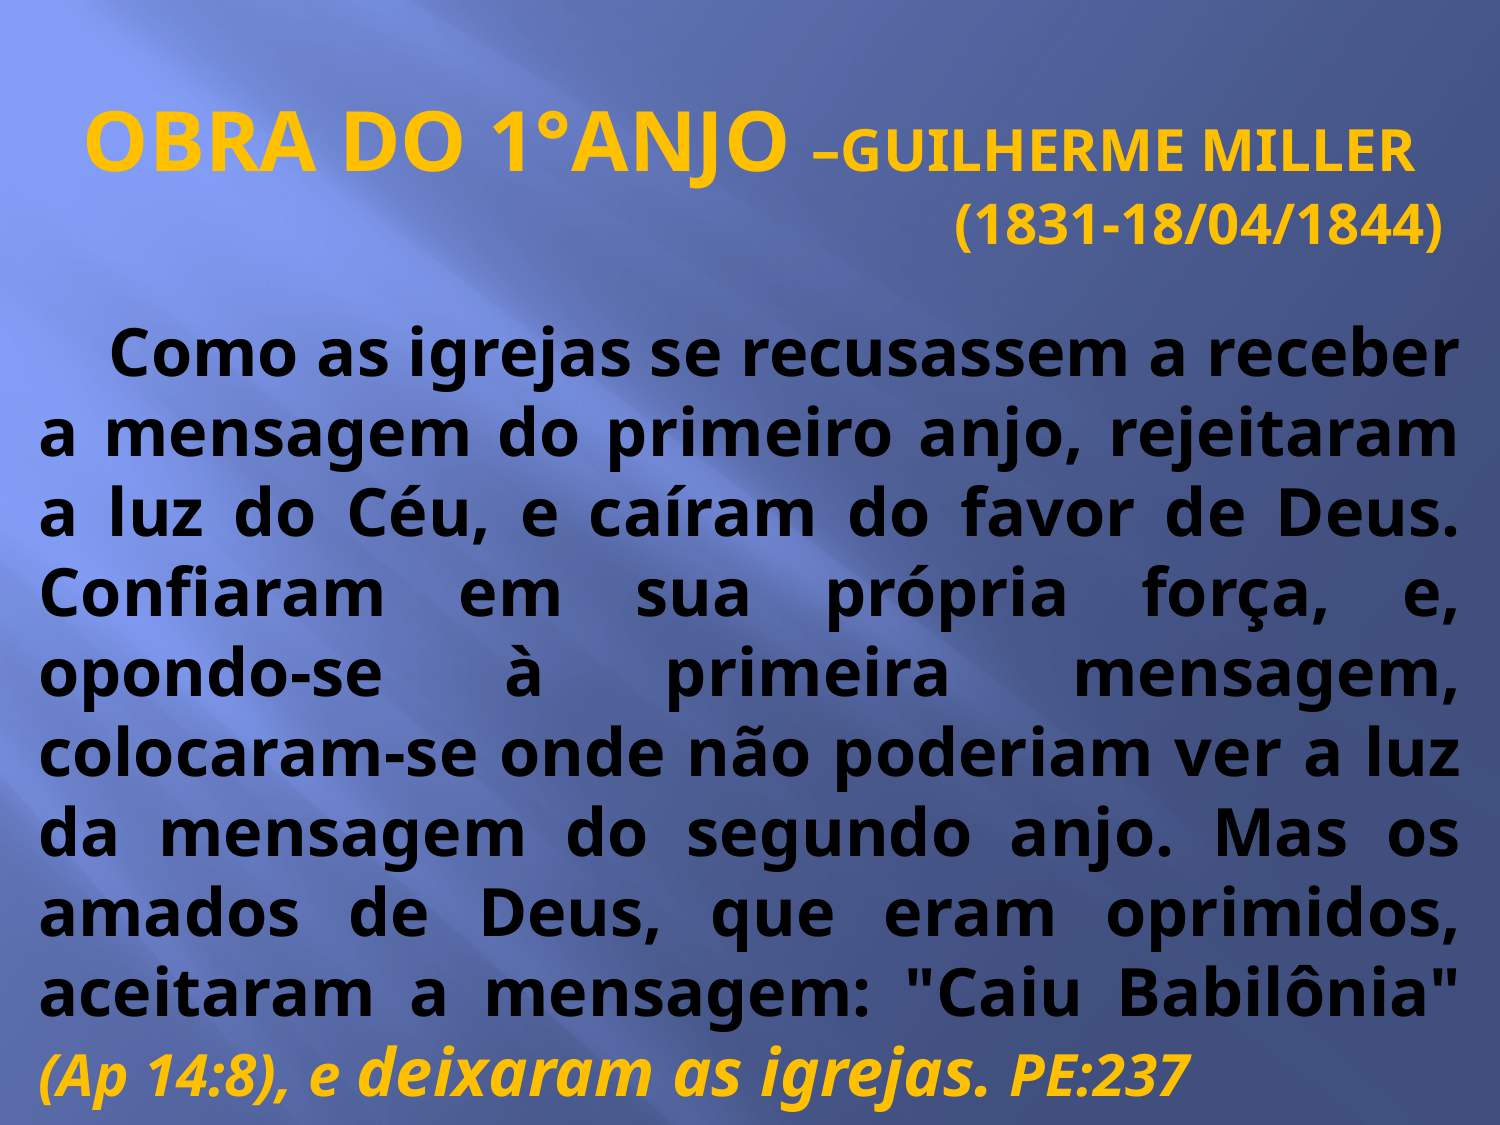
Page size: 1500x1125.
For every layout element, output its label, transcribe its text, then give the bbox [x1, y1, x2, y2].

text_box OBRA DO 1°ANJO –GUILHERME MILLER (1831-18/04/1844) [40, 23, 1459, 256]
text_box [0, 160, 1498, 315]
text_box Como as igrejas se recusassem a receber a mensagem do primeiro anjo, rejeitaram a luz do Céu, e caíram do favor de Deus. Confiaram em sua própria força, e, opondo-se à primeira mensagem, colocaram-se onde não poderiam ver a luz da mensagem do segundo anjo. Mas os amados de Deus, que eram oprimidos, aceitaram a mensagem: "Caiu Babilônia" (Ap 14:8), e deixaram as igrejas. PE:237 [23, 302, 1477, 948]
